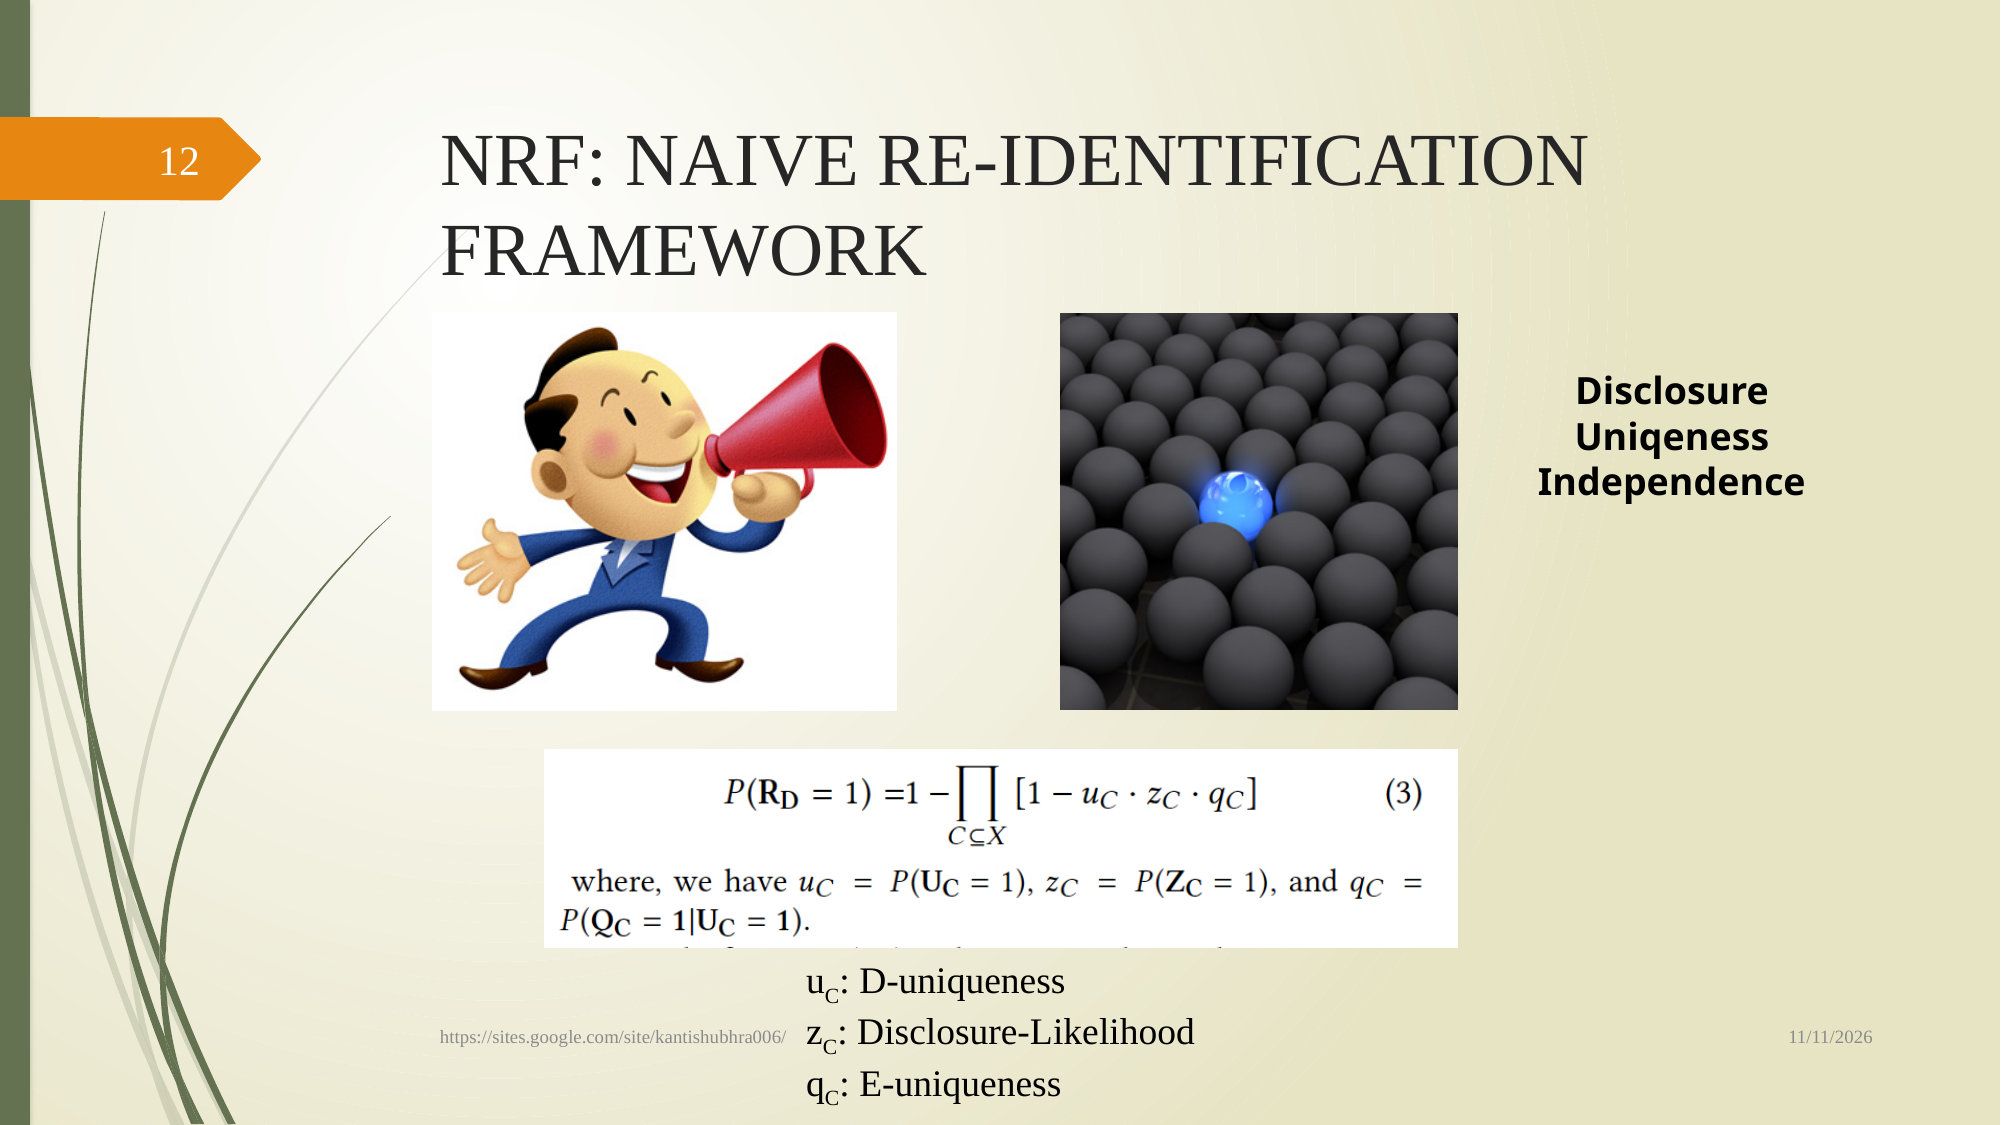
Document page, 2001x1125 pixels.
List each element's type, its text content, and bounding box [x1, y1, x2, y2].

picture [1060, 312, 1458, 710]
title NRF: NAIVE RE-IDENTIFICATION FRAMEWORK [425, 102, 1888, 313]
picture [544, 749, 1458, 949]
footer https://sites.google.com/site/kantishubhra006/ [424, 1006, 1675, 1067]
text_box uC: D-uniqueness zC: Disclosure-Likelihood qC: E-uniqueness [791, 955, 1211, 1006]
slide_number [1699, 1005, 1888, 1067]
text_box uC: D-uniqueness zC: Disclosure-Likelihood qC: E-uniqueness [791, 1067, 1211, 1117]
slide_number 12 [87, 129, 216, 190]
picture [432, 312, 897, 711]
text_box Disclosure Uniqeness Independence [1517, 360, 1827, 510]
